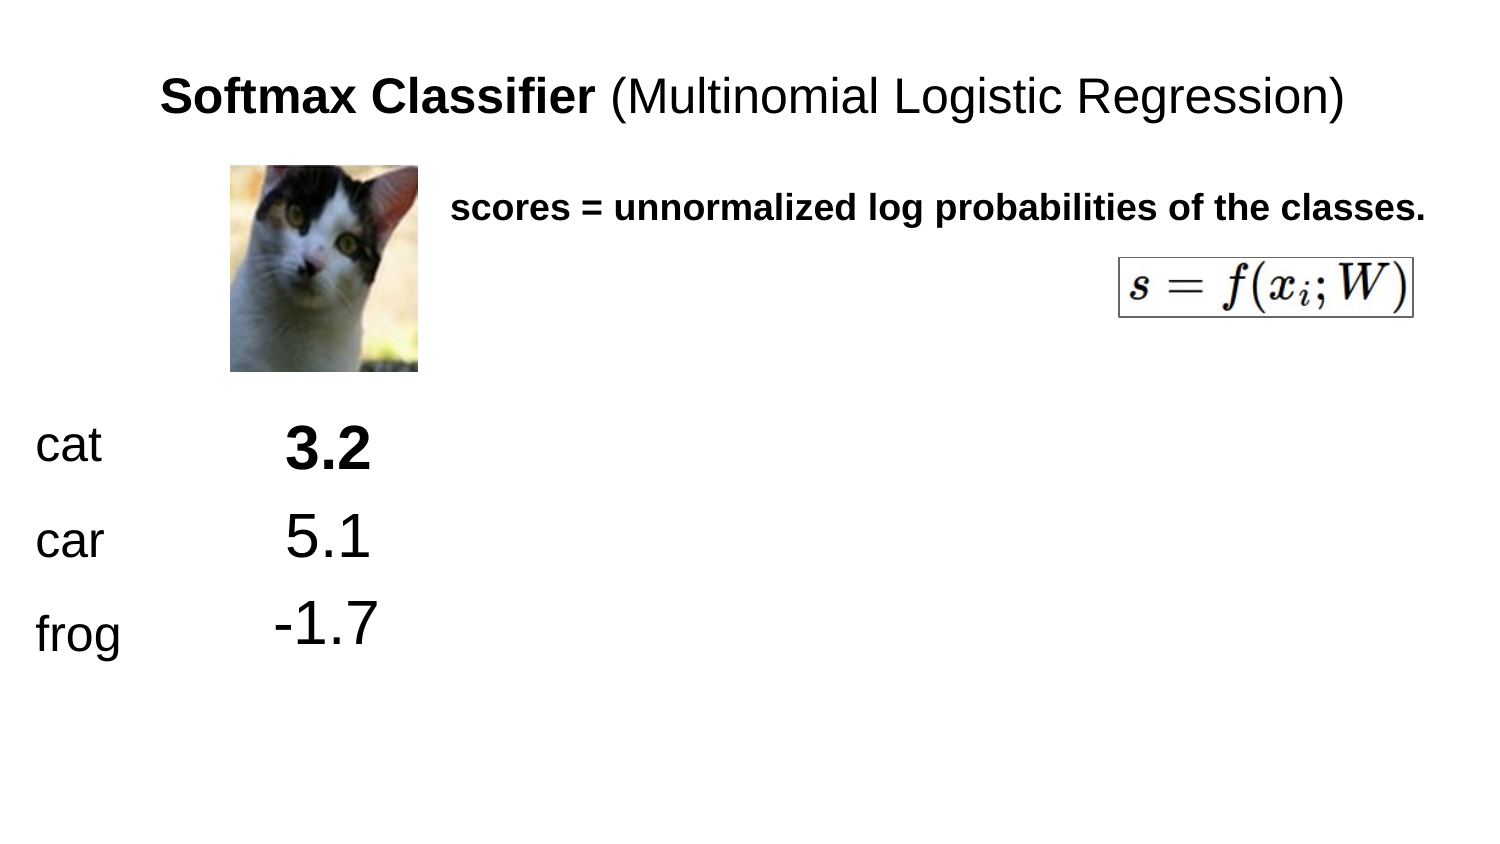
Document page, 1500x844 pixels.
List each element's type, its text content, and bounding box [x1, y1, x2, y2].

text_box car [20, 491, 237, 537]
picture [1119, 257, 1413, 317]
picture [230, 164, 418, 372]
text_box 3.2 [270, 392, 470, 451]
text_box Softmax Classifier (Multinomial Logistic Regression) [71, 48, 1435, 146]
text_box 5.1 [270, 479, 470, 538]
text_box cat [20, 396, 237, 442]
text_box frog [20, 586, 237, 632]
text_box scores = unnormalized log probabilities of the classes. [435, 168, 1484, 719]
text_box -1.7 [258, 567, 457, 626]
